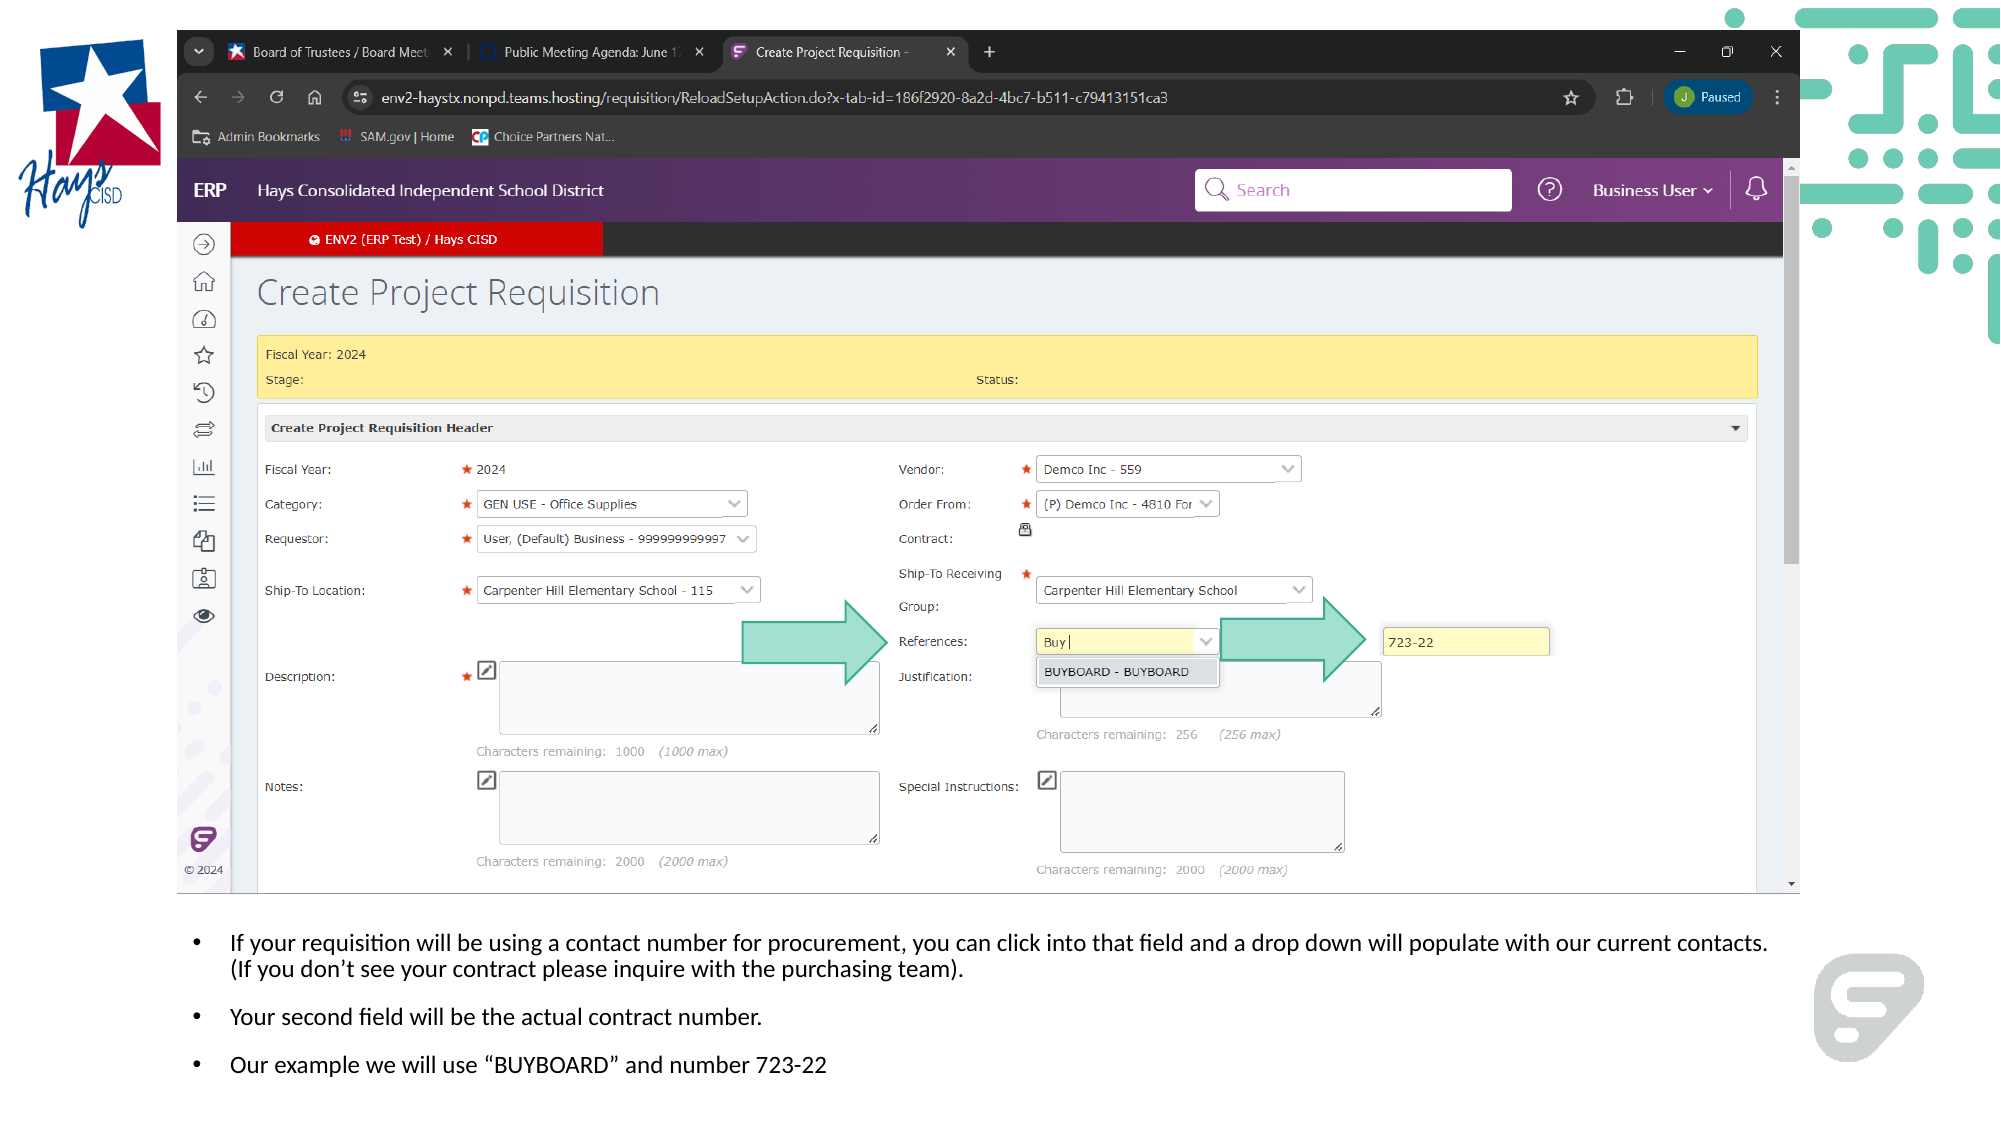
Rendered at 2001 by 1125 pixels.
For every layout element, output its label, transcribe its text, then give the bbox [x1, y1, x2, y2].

picture [1814, 953, 1924, 1062]
subtitle If your requisition will be using a contact number for procurement, you can click into that field and a drop down will populate with our current contacts. (If you don’t see your contract please inquire with the purchasing team). Your second field will be the actual contract number. Our example we will use “BUYBOARD” and number 723-22 [177, 922, 1800, 1124]
picture [0, 0, 2000, 894]
